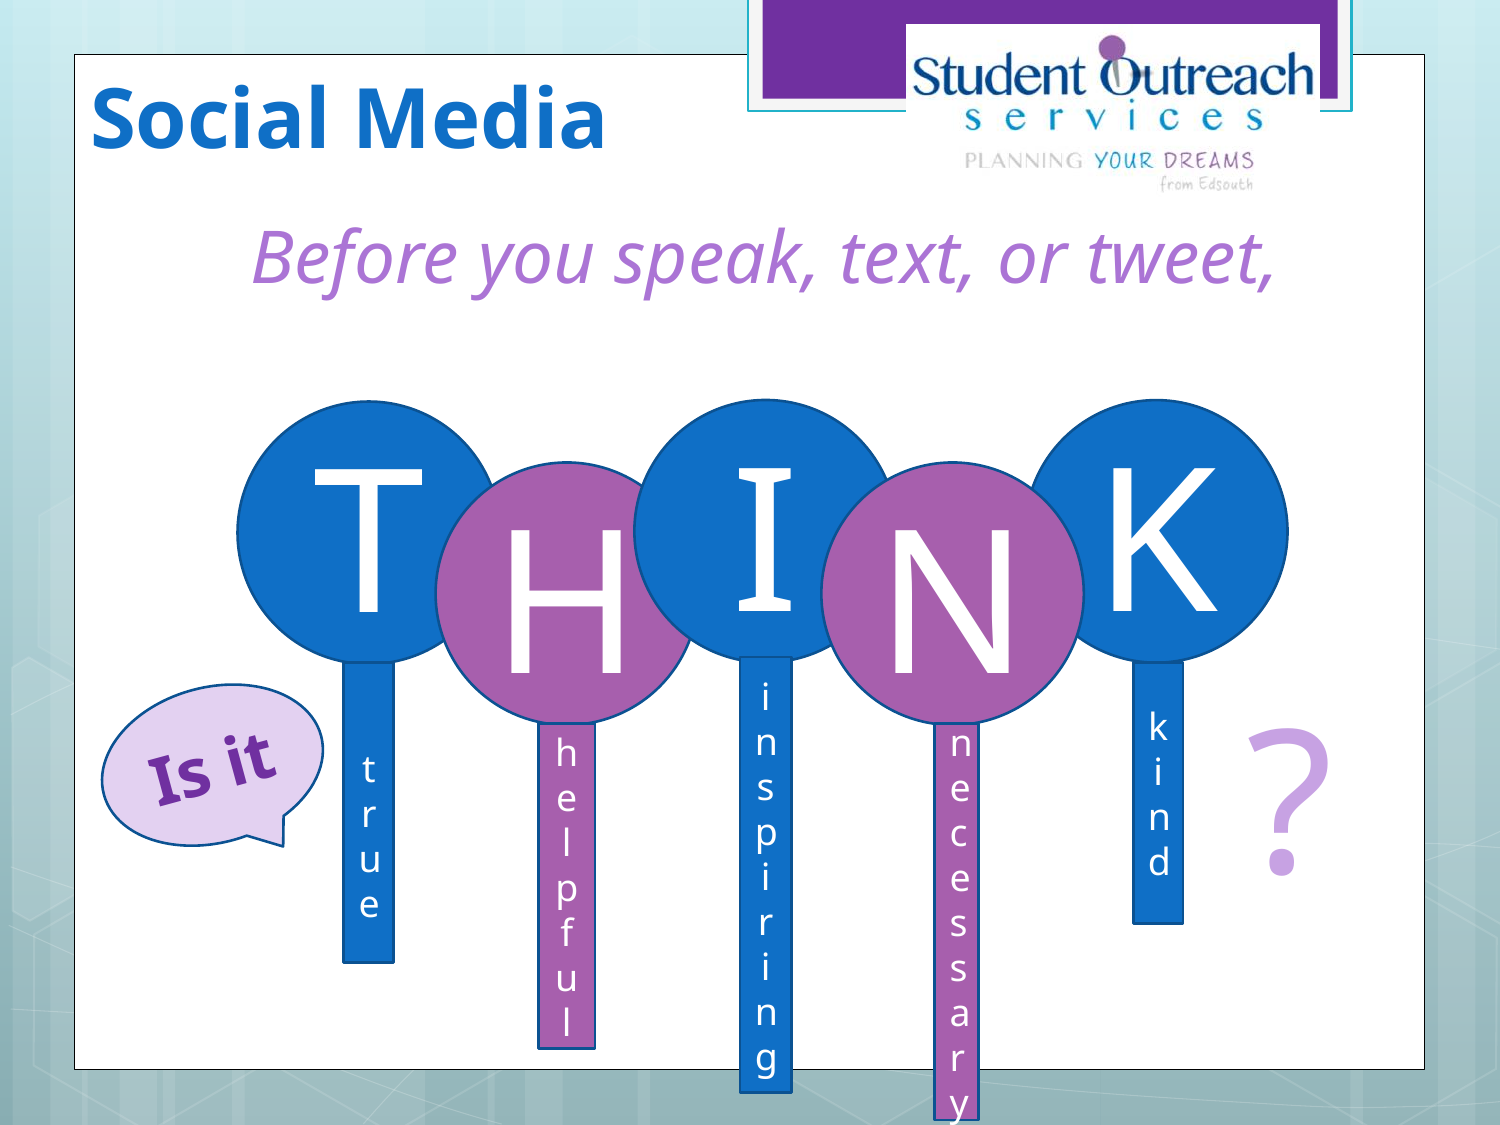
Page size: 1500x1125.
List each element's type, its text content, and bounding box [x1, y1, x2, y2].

text_box ? [1231, 666, 1344, 921]
text_box inspi r ing [739, 656, 793, 1094]
picture [906, 24, 1320, 204]
title Social Media [75, 55, 654, 173]
text_box T [236, 400, 492, 663]
text_box true [342, 661, 395, 964]
text_box helpful [537, 722, 596, 1050]
text_box necessary [933, 722, 980, 1121]
text_box N [820, 461, 1086, 725]
text_box I [633, 398, 887, 662]
list Before you speak, text, or tweet, [213, 202, 1326, 439]
text_box K [1031, 398, 1289, 662]
text_box kind [1132, 661, 1184, 925]
text_box Is it [100, 683, 325, 848]
text_box H [434, 461, 691, 724]
